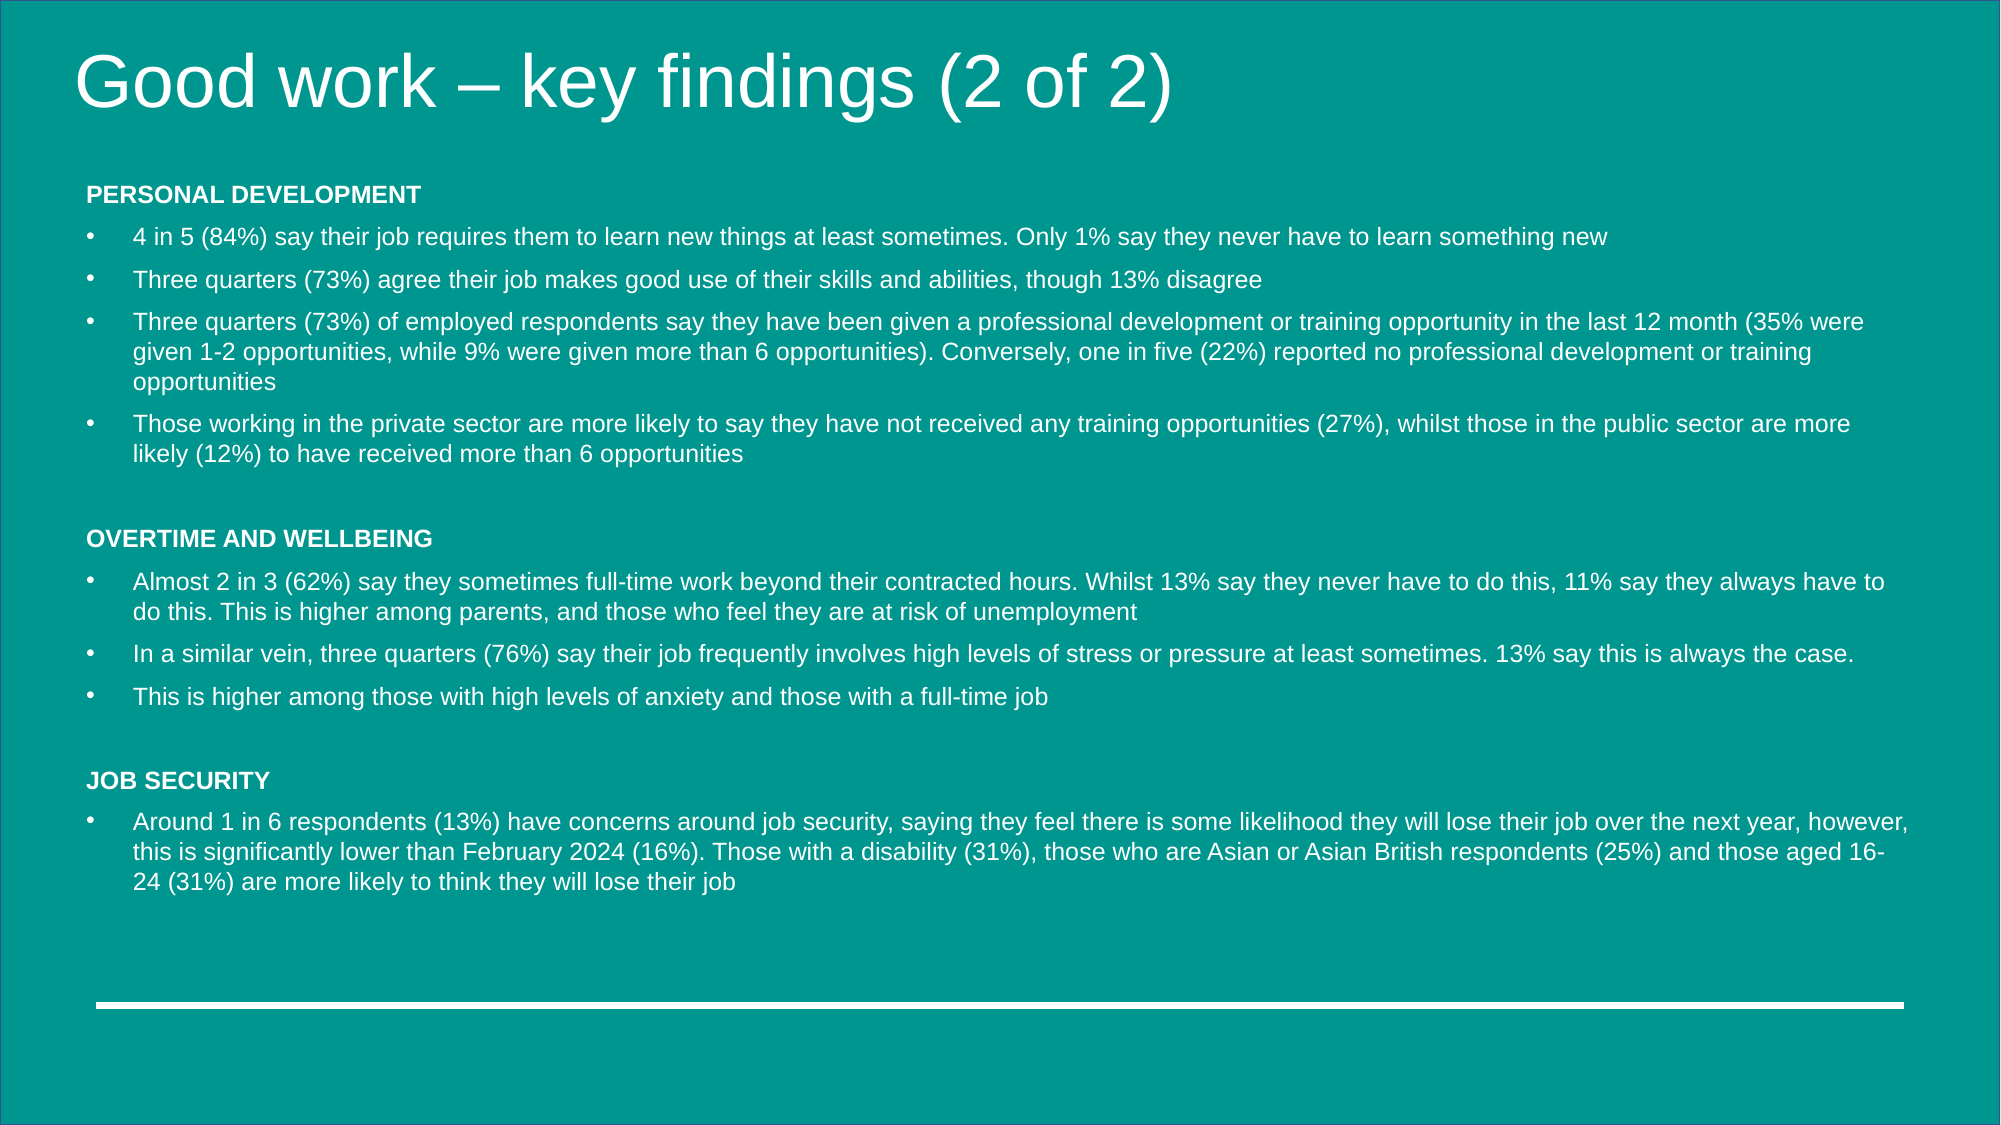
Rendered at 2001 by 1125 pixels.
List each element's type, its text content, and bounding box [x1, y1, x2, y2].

text_box PERSONAL DEVELOPMENT 4 in 5 (84%) say their job requires them to learn new things at least sometimes. Only 1% say they never have to learn something new Three quarters (73%) agree their job makes good use of their skills and abilities, though 13% disagree Three quarters (73%) of employed respondents say they have been given a professional development or training opportunity in the last 12 month (35% were given 1-2 opportunities, while 9% were given more than 6 opportunities). Conversely, one in five (22%) reported no professional development or training opportunities Those working in the private sector are more likely to say they have not received any training opportunities (27%), whilst those in the public sector are more likely (12%) to have received more than 6 opportunities OVERTIME AND WELLBEING Almost 2 in 3 (62%) say they sometimes full-time work beyond their contracted hours. Whilst 13% say they never have to do this, 11% say they always have to do this. This is higher among parents, and those who feel they are at risk of unemployment In a similar vein, three quarters (76%) say their job frequently involves high levels of stress or pressure at least sometimes. 13% say this is always the case. This is higher among those with high levels of anxiety and those with a full-time job JOB SECURITY Around 1 in 6 respondents (13%) have concerns around job security, saying they feel there is some likelihood they will lose their job over the next year, however, this is significantly lower than February 2024 (16%). Those with a disability (31%), those who are Asian or Asian British respondents (25%) and those aged 16-24 (31%) are more likely to think they will lose their job [71, 170, 1931, 988]
title Good work – key findings (2 of 2) [59, 26, 1785, 141]
